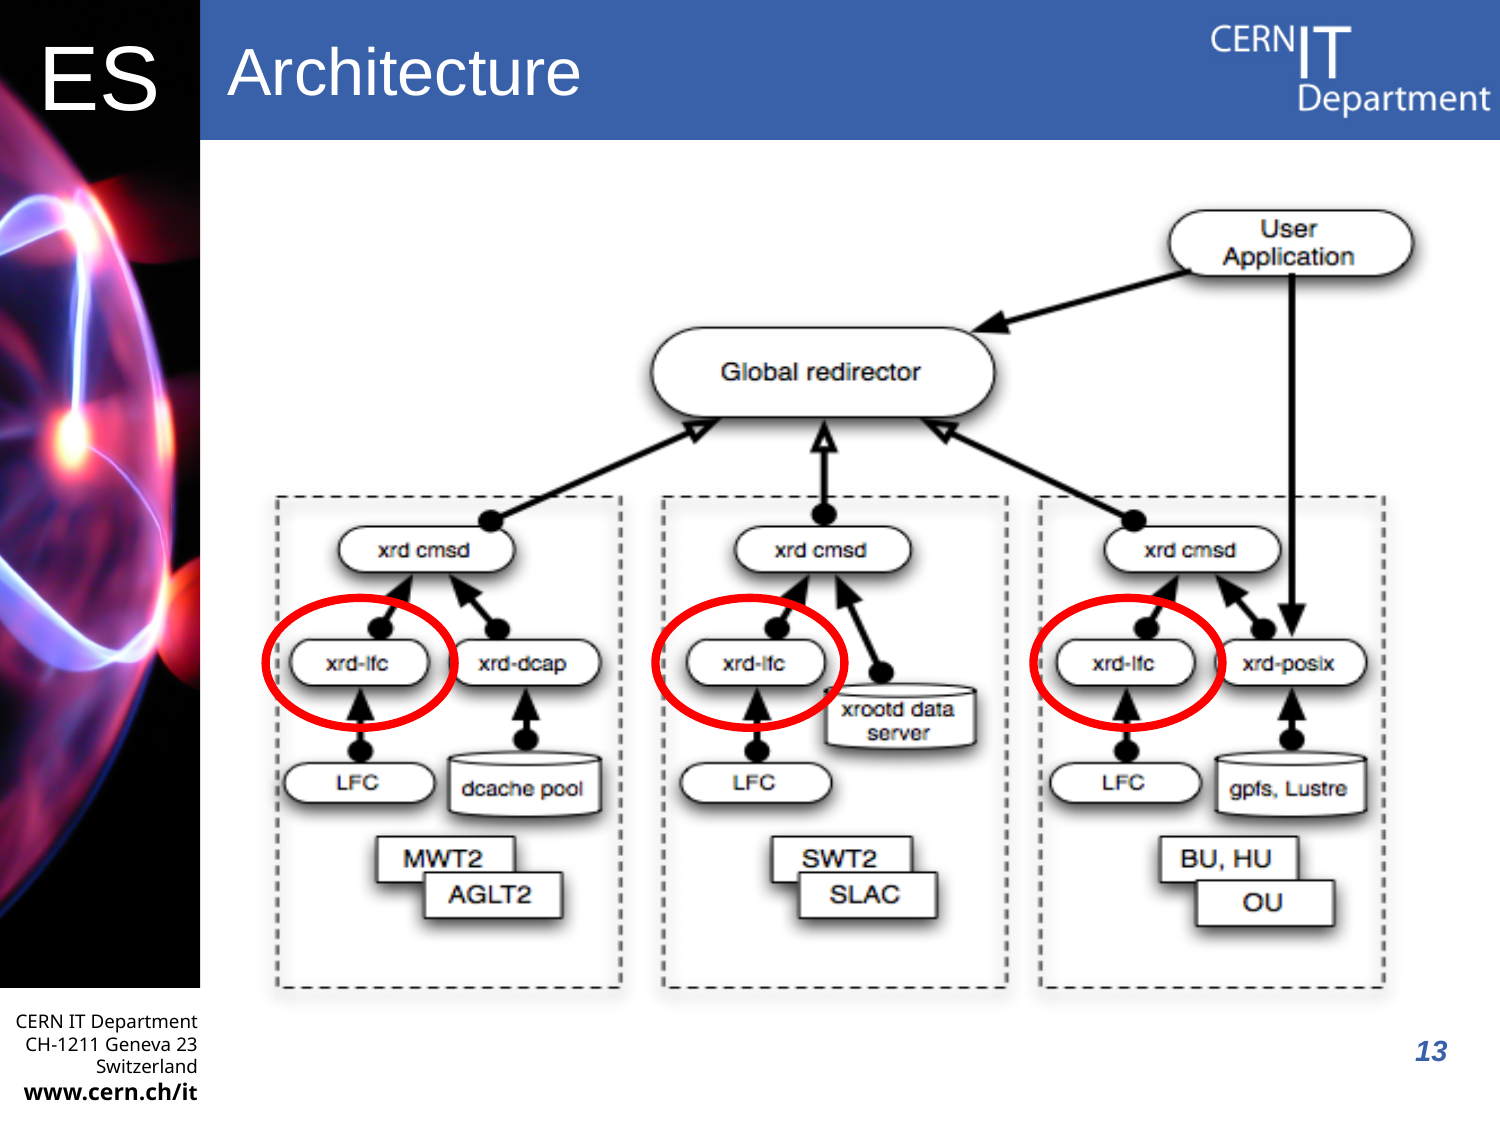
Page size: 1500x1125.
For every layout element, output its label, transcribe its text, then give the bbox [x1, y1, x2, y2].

picture [253, 196, 1436, 1017]
title Architecture [212, 0, 1126, 138]
picture [0, 0, 1500, 988]
